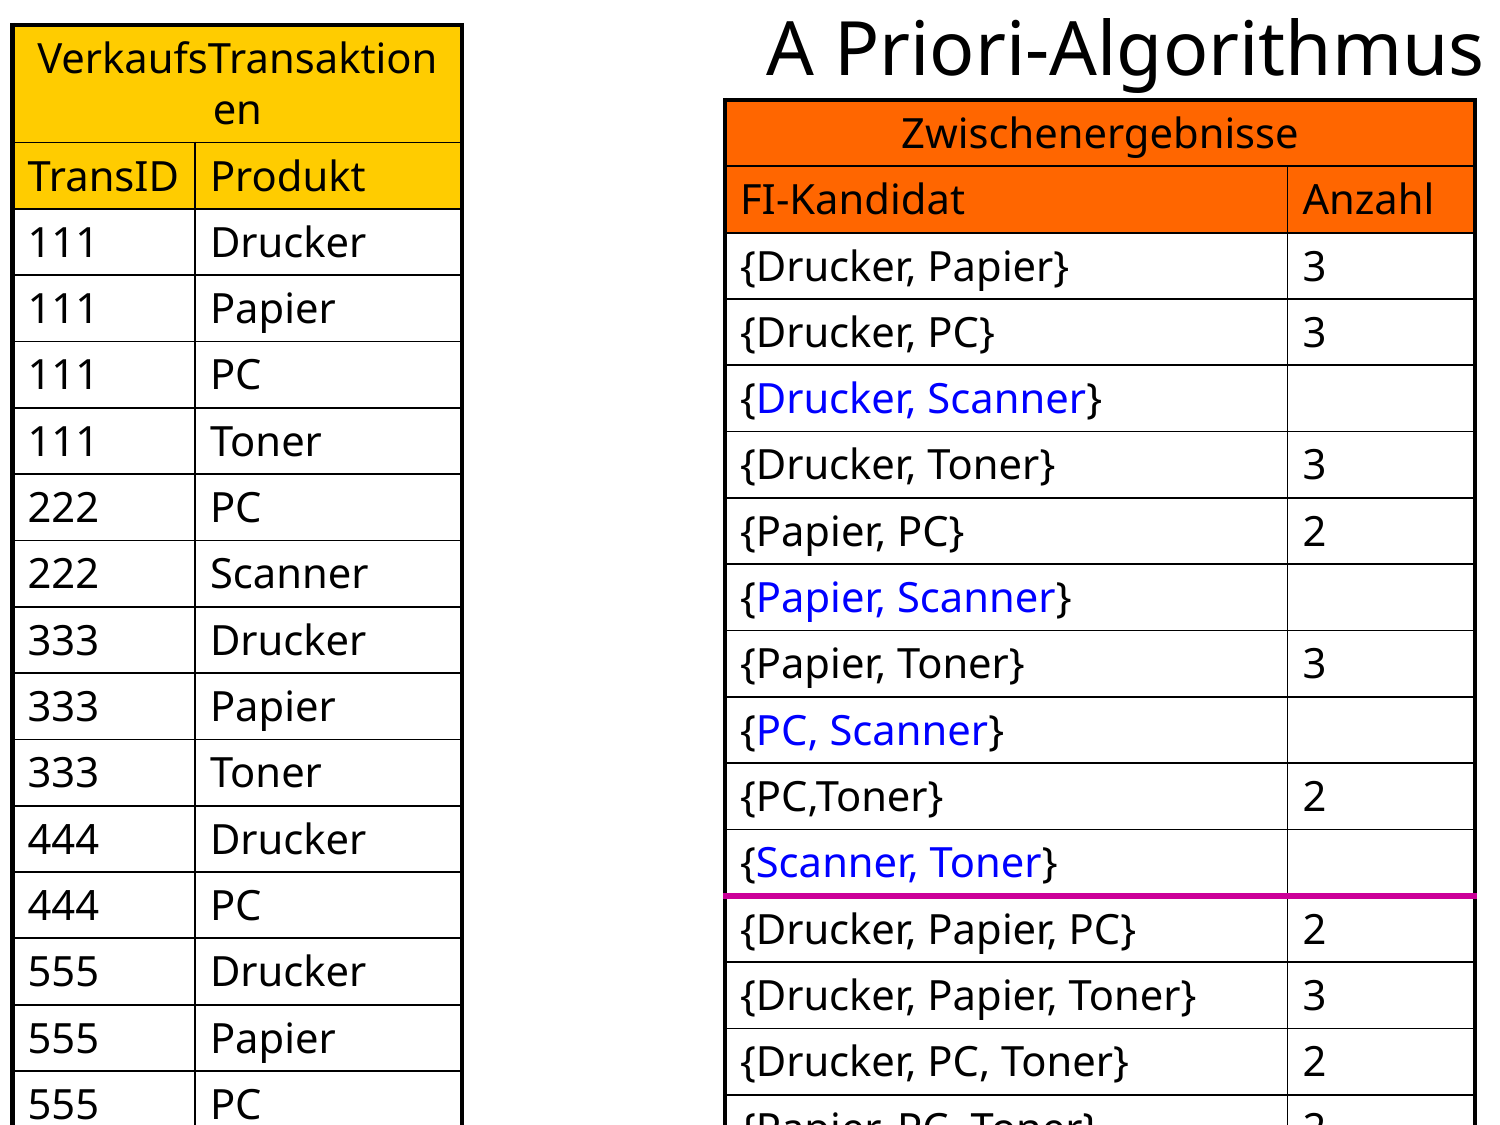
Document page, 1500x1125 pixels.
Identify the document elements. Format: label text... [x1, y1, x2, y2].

table_cell 3 [1288, 300, 1473, 364]
table_cell {Drucker, PC} [727, 300, 1287, 364]
table_cell {PC,Toner} [727, 764, 1287, 829]
table_cell PC [196, 342, 460, 407]
table_cell 222 [15, 475, 194, 540]
table_cell 2 [1288, 764, 1473, 829]
table_cell Drucker [196, 939, 460, 1004]
table_cell {Drucker, Papier, PC} [727, 899, 1287, 961]
table_cell 333 [15, 740, 194, 805]
table_cell Drucker [196, 608, 460, 672]
table_cell {Drucker, PC, Toner} [727, 1029, 1287, 1094]
table_cell FI-Kandidat [727, 167, 1287, 232]
table_cell [1288, 830, 1473, 893]
table_cell 555 [15, 939, 194, 1004]
table_cell {Drucker, Papier} [727, 234, 1287, 298]
table_cell {Papier, Scanner} [727, 565, 1287, 630]
table_cell PC [196, 1072, 460, 1125]
table_cell 3 [1288, 234, 1473, 298]
table_cell {Papier, PC, Toner} [727, 1096, 1287, 1125]
table_cell 2 [1288, 1029, 1473, 1094]
table_cell Drucker [196, 210, 460, 274]
table_cell Toner [196, 409, 460, 473]
table_cell 222 [15, 541, 194, 606]
table_header Zwischenergebnisse [727, 102, 1473, 165]
table_cell 3 [1288, 432, 1473, 497]
table_cell 3 [1288, 631, 1473, 696]
table_header VerkaufsTransaktionen [15, 27, 460, 142]
table_cell 2 [1288, 899, 1473, 961]
table_cell Papier [196, 276, 460, 341]
table_cell {Papier, Toner} [727, 631, 1287, 696]
table_cell Toner [196, 740, 460, 805]
table_cell 444 [15, 807, 194, 871]
table_cell [1288, 565, 1473, 630]
table_cell 3 [1288, 963, 1473, 1028]
table_cell {Papier, PC} [727, 499, 1287, 563]
table_cell 111 [15, 409, 194, 473]
table_cell 2 [1288, 499, 1473, 563]
table_cell [1288, 366, 1473, 431]
table_cell Produkt [196, 143, 460, 208]
table_cell {Drucker, Toner} [727, 432, 1287, 497]
table_cell {Drucker, Scanner} [727, 366, 1287, 431]
table_cell Papier [196, 1006, 460, 1070]
table_cell [1288, 698, 1473, 762]
table_cell {PC, Scanner} [727, 698, 1287, 762]
table_cell 111 [15, 276, 194, 341]
table_cell PC [196, 873, 460, 937]
title A Priori-Algorithmus [0, 0, 1500, 188]
table_cell 333 [15, 608, 194, 672]
table_cell 555 [15, 1072, 194, 1125]
table_cell 444 [15, 873, 194, 937]
table_cell Drucker [196, 807, 460, 871]
table_cell TransID [15, 143, 194, 208]
table_cell 333 [15, 674, 194, 739]
table_cell Papier [196, 674, 460, 739]
table_cell Anzahl [1288, 167, 1473, 232]
table_cell Scanner [196, 541, 460, 606]
table_cell PC [196, 475, 460, 540]
table_cell 111 [15, 210, 194, 274]
table_cell {Scanner, Toner} [727, 830, 1287, 893]
table_cell 111 [15, 342, 194, 407]
table_cell 555 [15, 1006, 194, 1070]
table_cell {Drucker, Papier, Toner} [727, 963, 1287, 1028]
table_cell 2 [1288, 1096, 1473, 1125]
